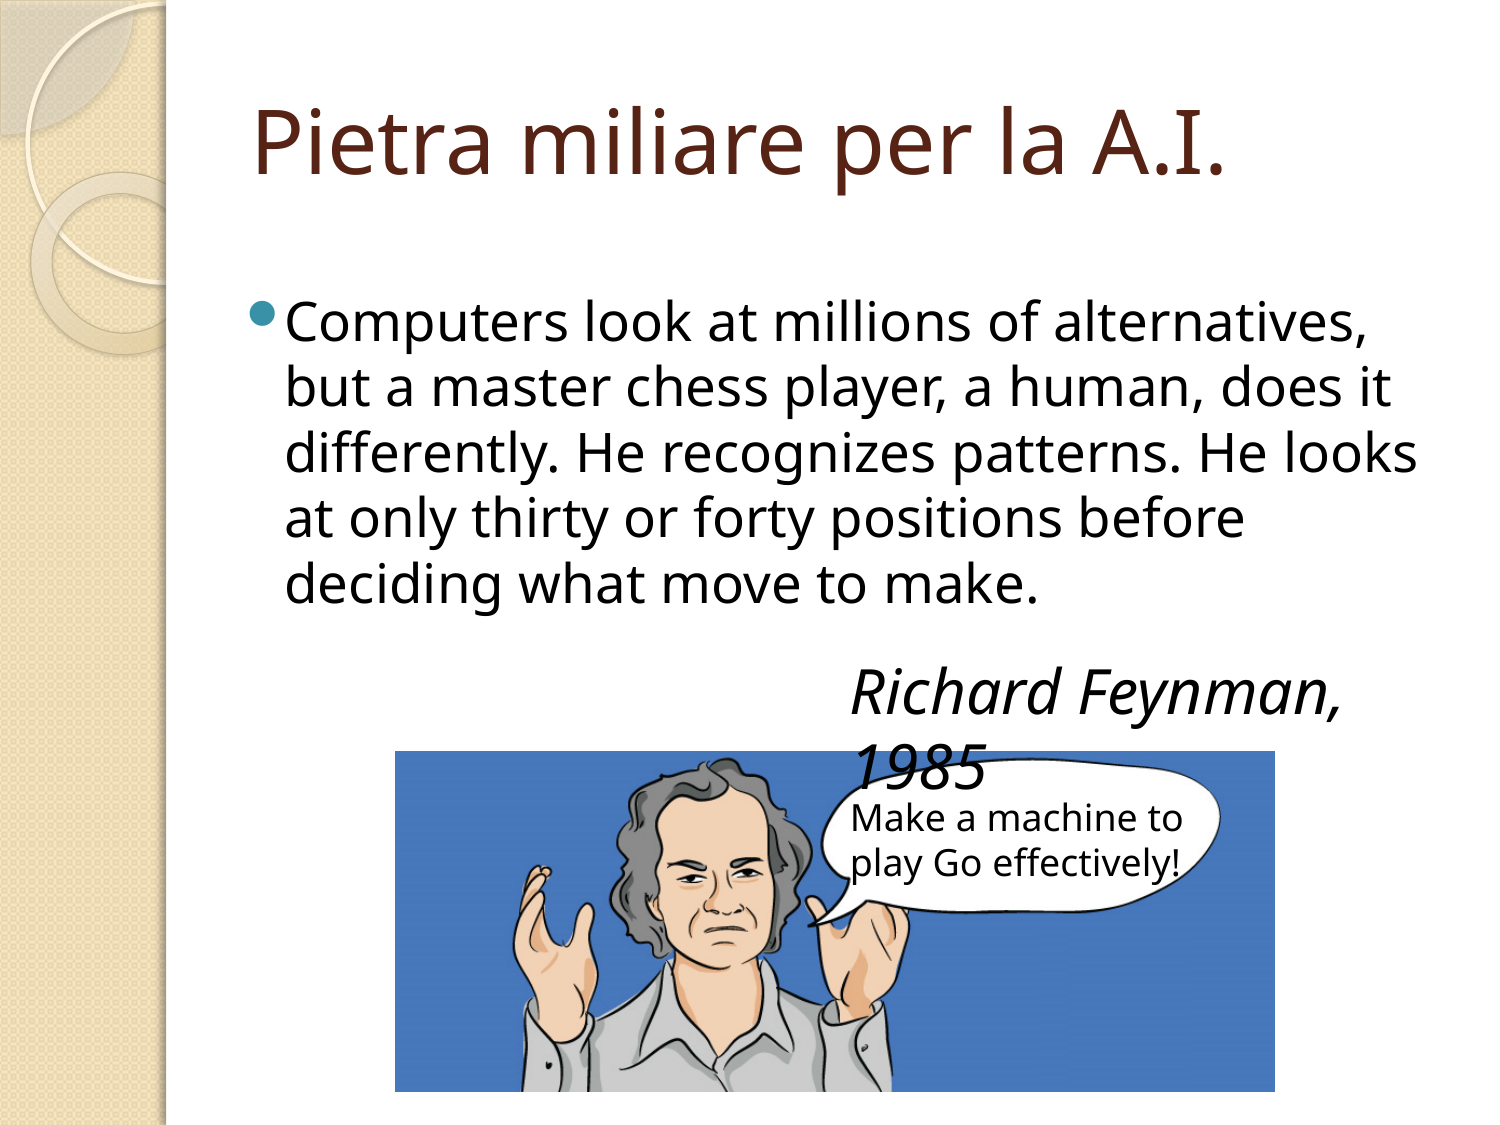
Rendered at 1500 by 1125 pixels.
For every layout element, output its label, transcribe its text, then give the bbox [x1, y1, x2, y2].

text_box Computers look at millions of alternatives, but a master chess player, a human, does it differently. He recognizes patterns. He looks at only thirty or forty positions before deciding what move to make. [220, 278, 1451, 669]
title Pietra miliare per la A.I. [235, 45, 1466, 233]
text_box Richard Feynman, 1985 [835, 645, 1435, 810]
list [395, 751, 1276, 1092]
